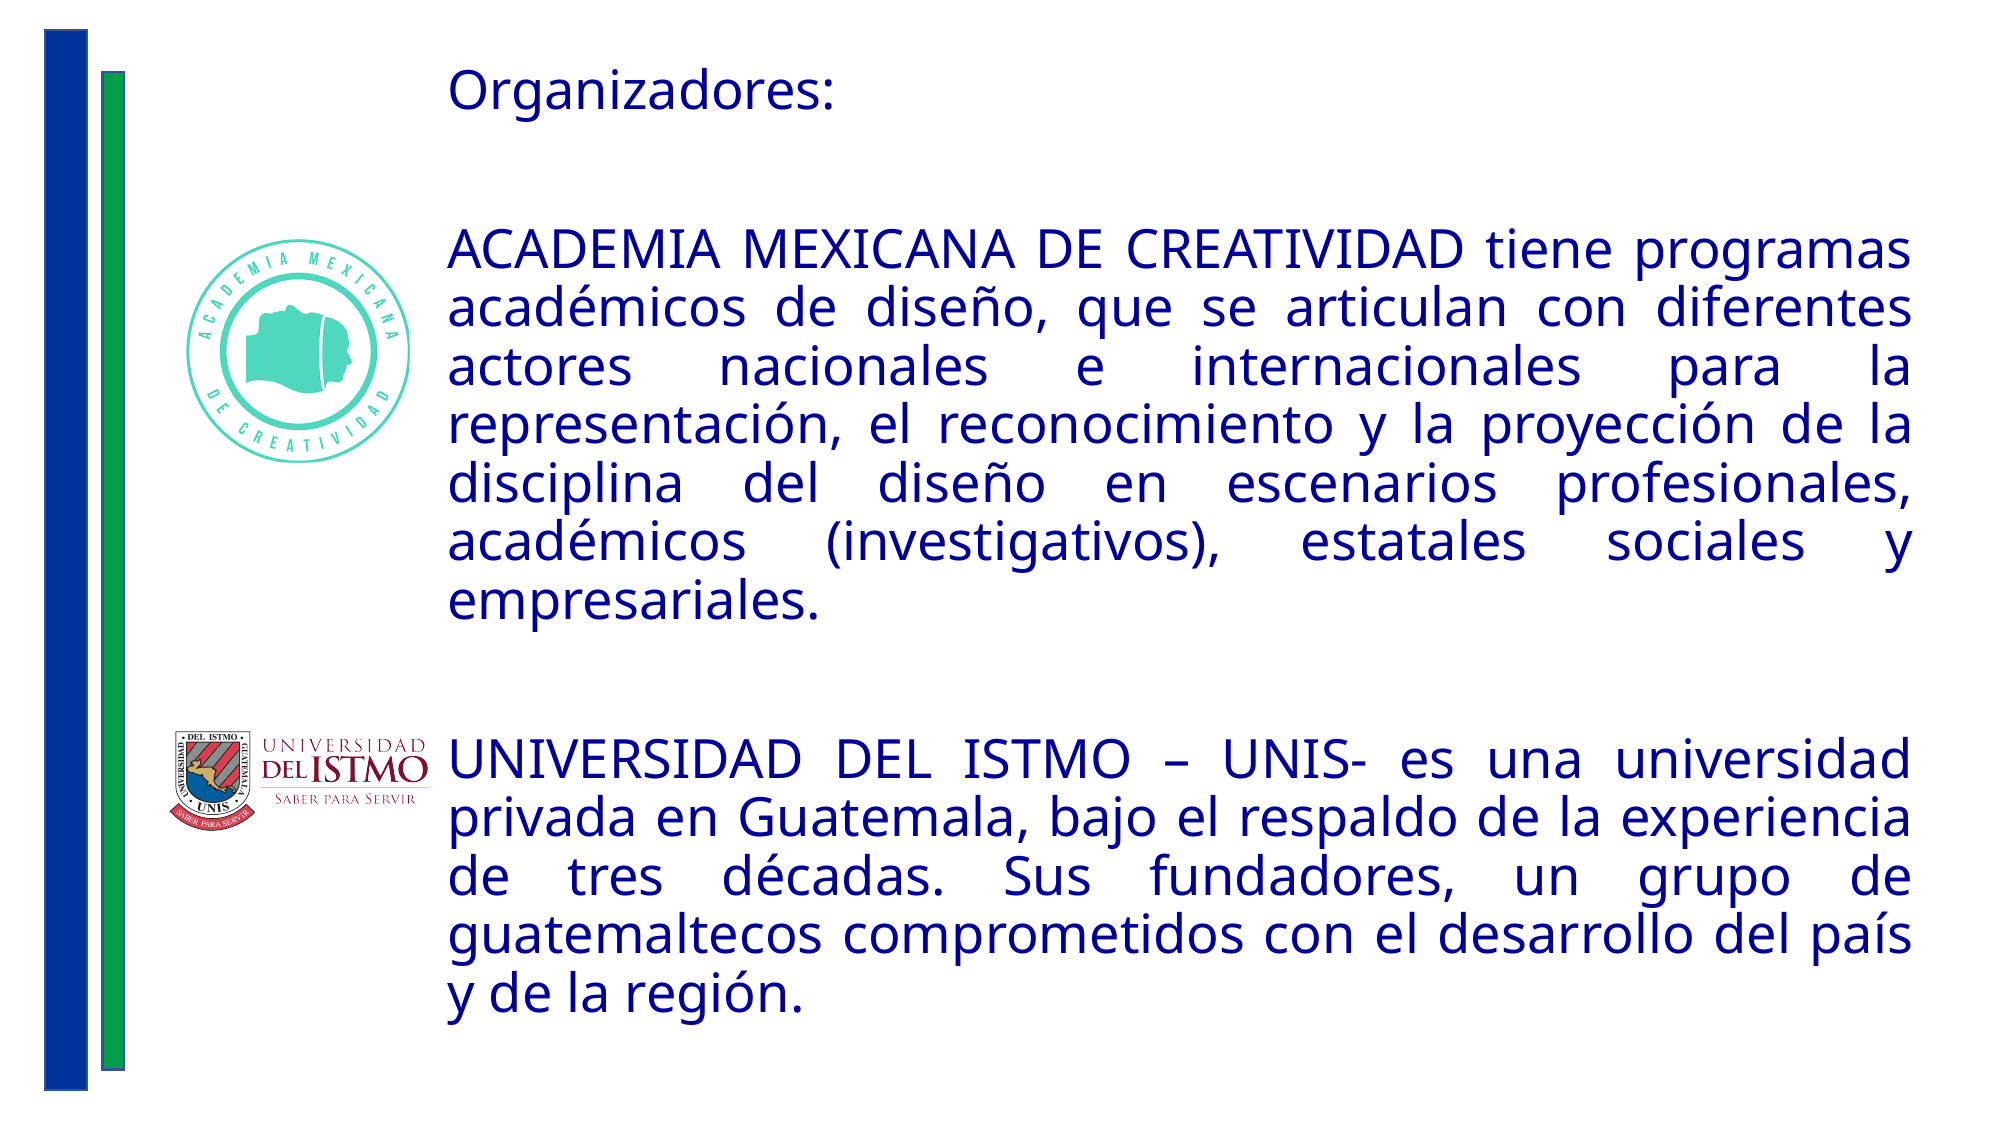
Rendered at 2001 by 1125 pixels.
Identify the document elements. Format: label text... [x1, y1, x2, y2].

picture [144, 721, 453, 840]
text_box Organizadores: ACADEMIA MEXICANA DE CREATIVIDAD tiene programas académicos de diseño, que se articulan con diferentes actores nacionales e internacionales para la representación, el reconocimiento y la proyección de la disciplina del diseño en escenarios profesionales, académicos (investigativos), estatales sociales y empresariales. UNIVERSIDAD DEL ISTMO – UNIS- es una universidad privada en Guatemala, bajo el respaldo de la experiencia de tres décadas. Sus fundadores, un grupo de guatemaltecos comprometidos con el desarrollo del país y de la región. [432, 55, 1930, 1097]
text_box [44, 29, 88, 1091]
picture [186, 239, 410, 463]
text_box [101, 71, 125, 1071]
